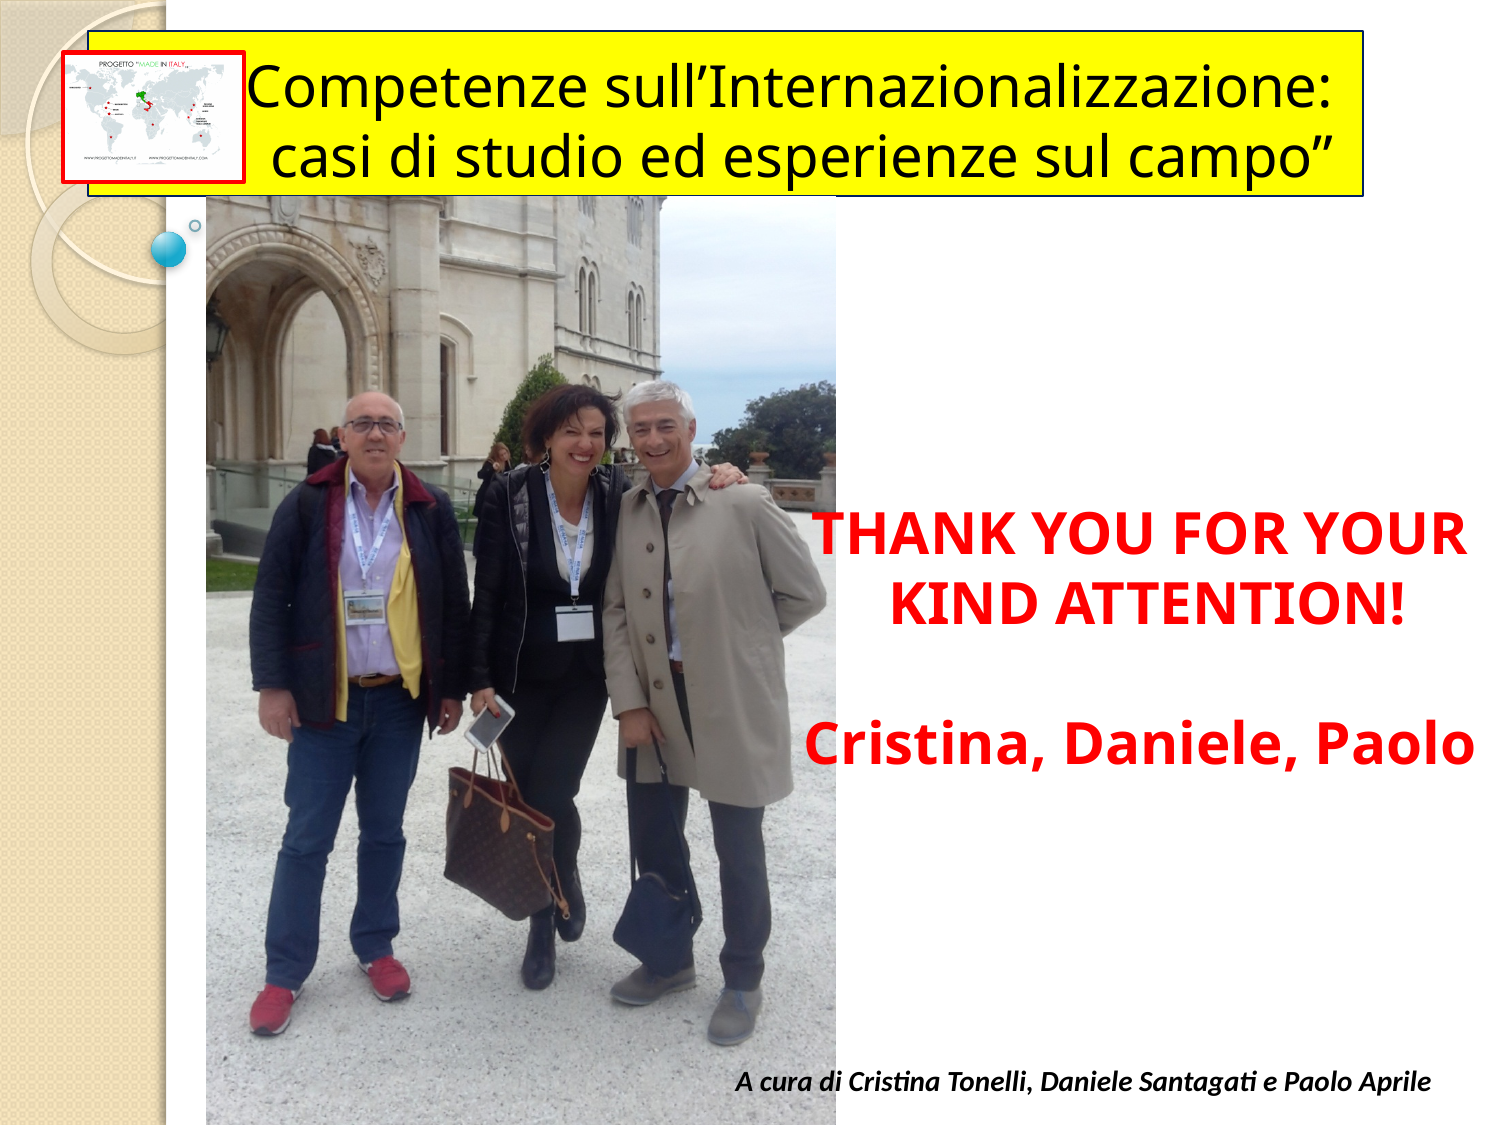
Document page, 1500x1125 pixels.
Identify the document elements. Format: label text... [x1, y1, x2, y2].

picture [64, 54, 243, 181]
text_box A cura di Cristina Tonelli, Daniele Santagati e Paolo Aprile [842, 1055, 1447, 1105]
picture [206, 196, 836, 1125]
text_box “Competenze sull’Internazionalizzazione: casi di studio ed esperienze sul campo” [88, 30, 1364, 197]
text_box THANK YOU FOR YOUR KIND ATTENTION! Cristina, Daniele, Paolo [842, 488, 1495, 784]
